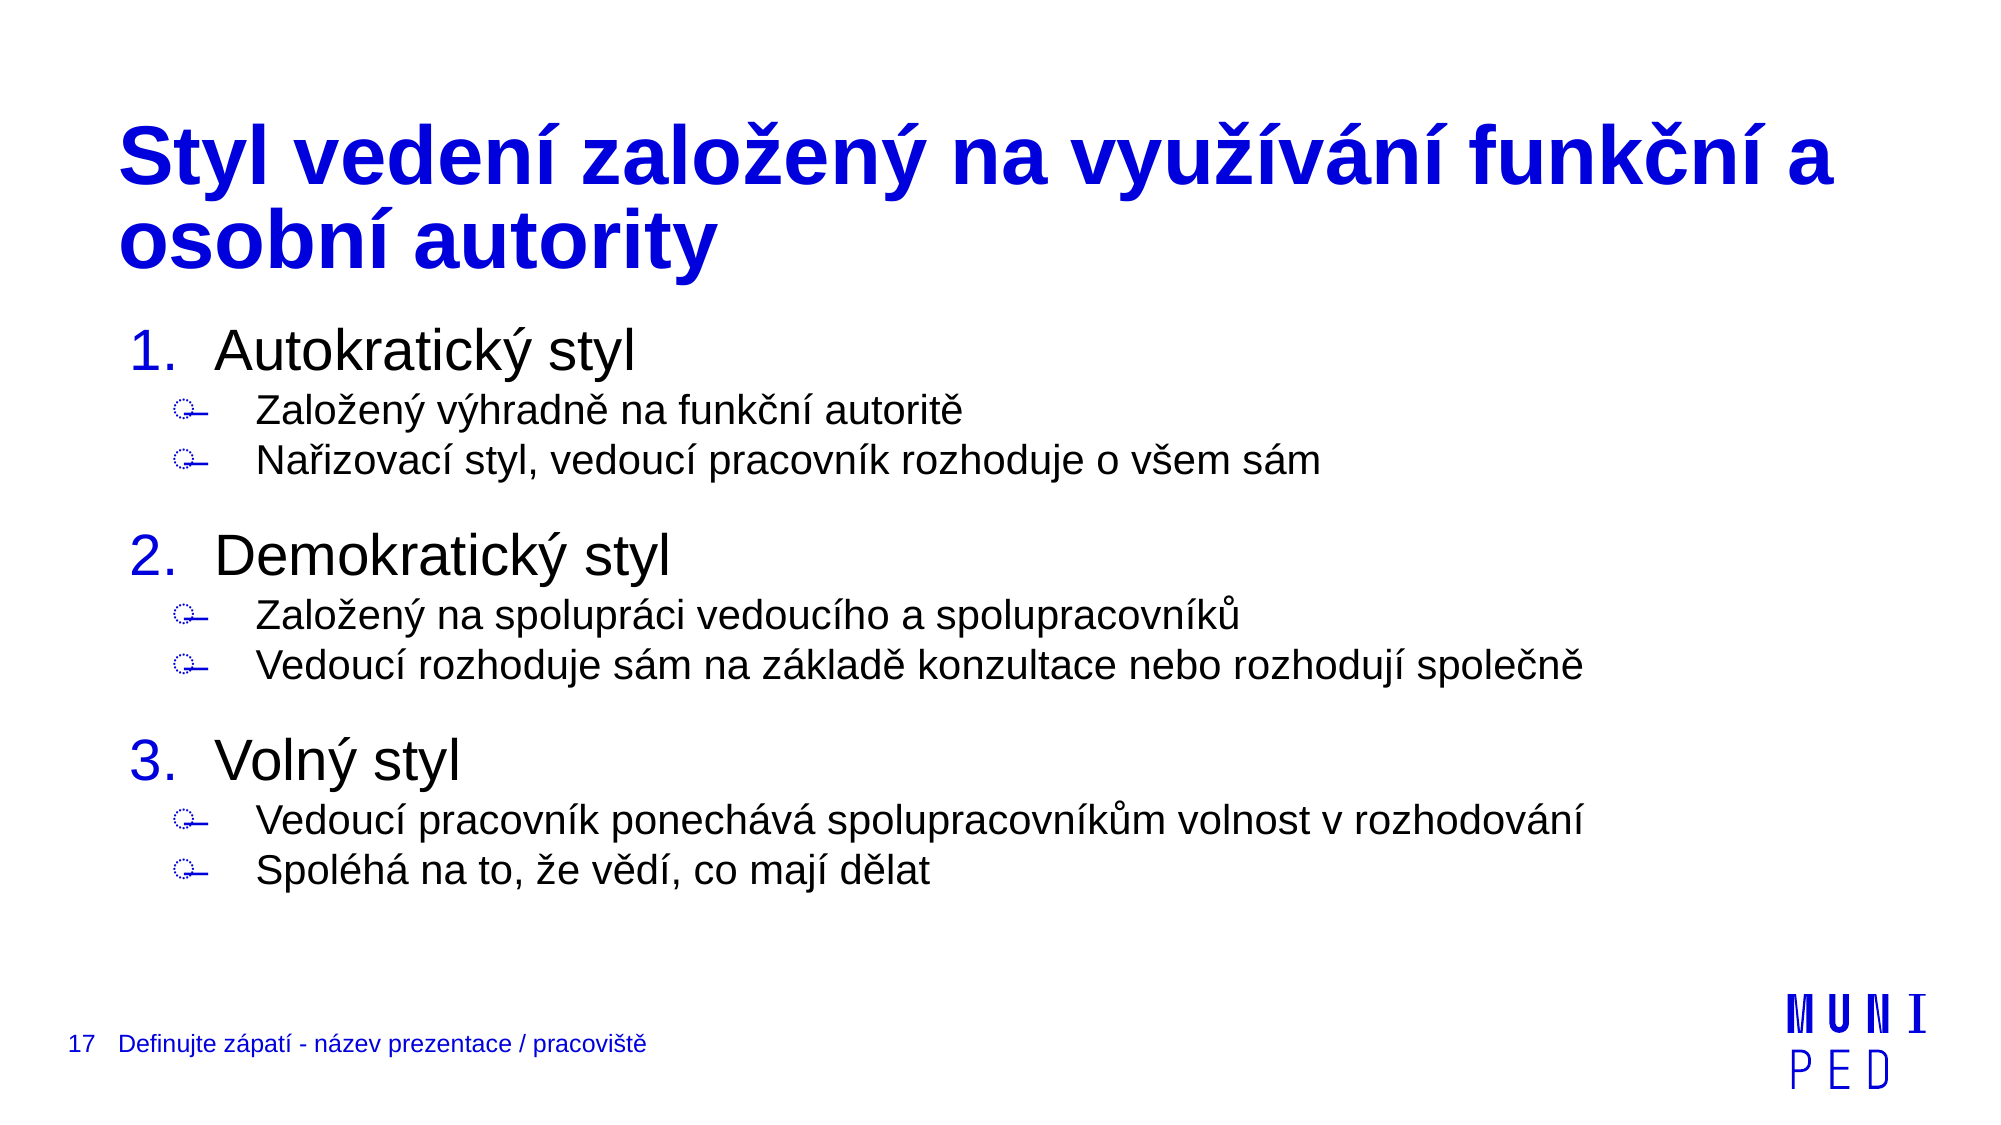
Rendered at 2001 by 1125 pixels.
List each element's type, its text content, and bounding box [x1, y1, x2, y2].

slide_number 17 [67, 1021, 110, 1063]
title Styl vedení založený na využívání funkční a osobní autority [118, 118, 1883, 193]
footer Definujte zápatí - název prezentace / pracoviště [118, 1021, 1418, 1063]
list Autokratický styl Založený výhradně na funkční autoritě Nařizovací styl, vedoucí pracovník rozhoduje o všem sám Demokratický styl Založený na spolupráci vedoucího a spolupracovníků Vedoucí rozhoduje sám na základě konzultace nebo rozhodují společně Volný styl Vedoucí pracovník ponechává spolupracovníkům volnost v rozhodování Spoléhá na to, že vědí, co mají dělat [118, 277, 1883, 957]
